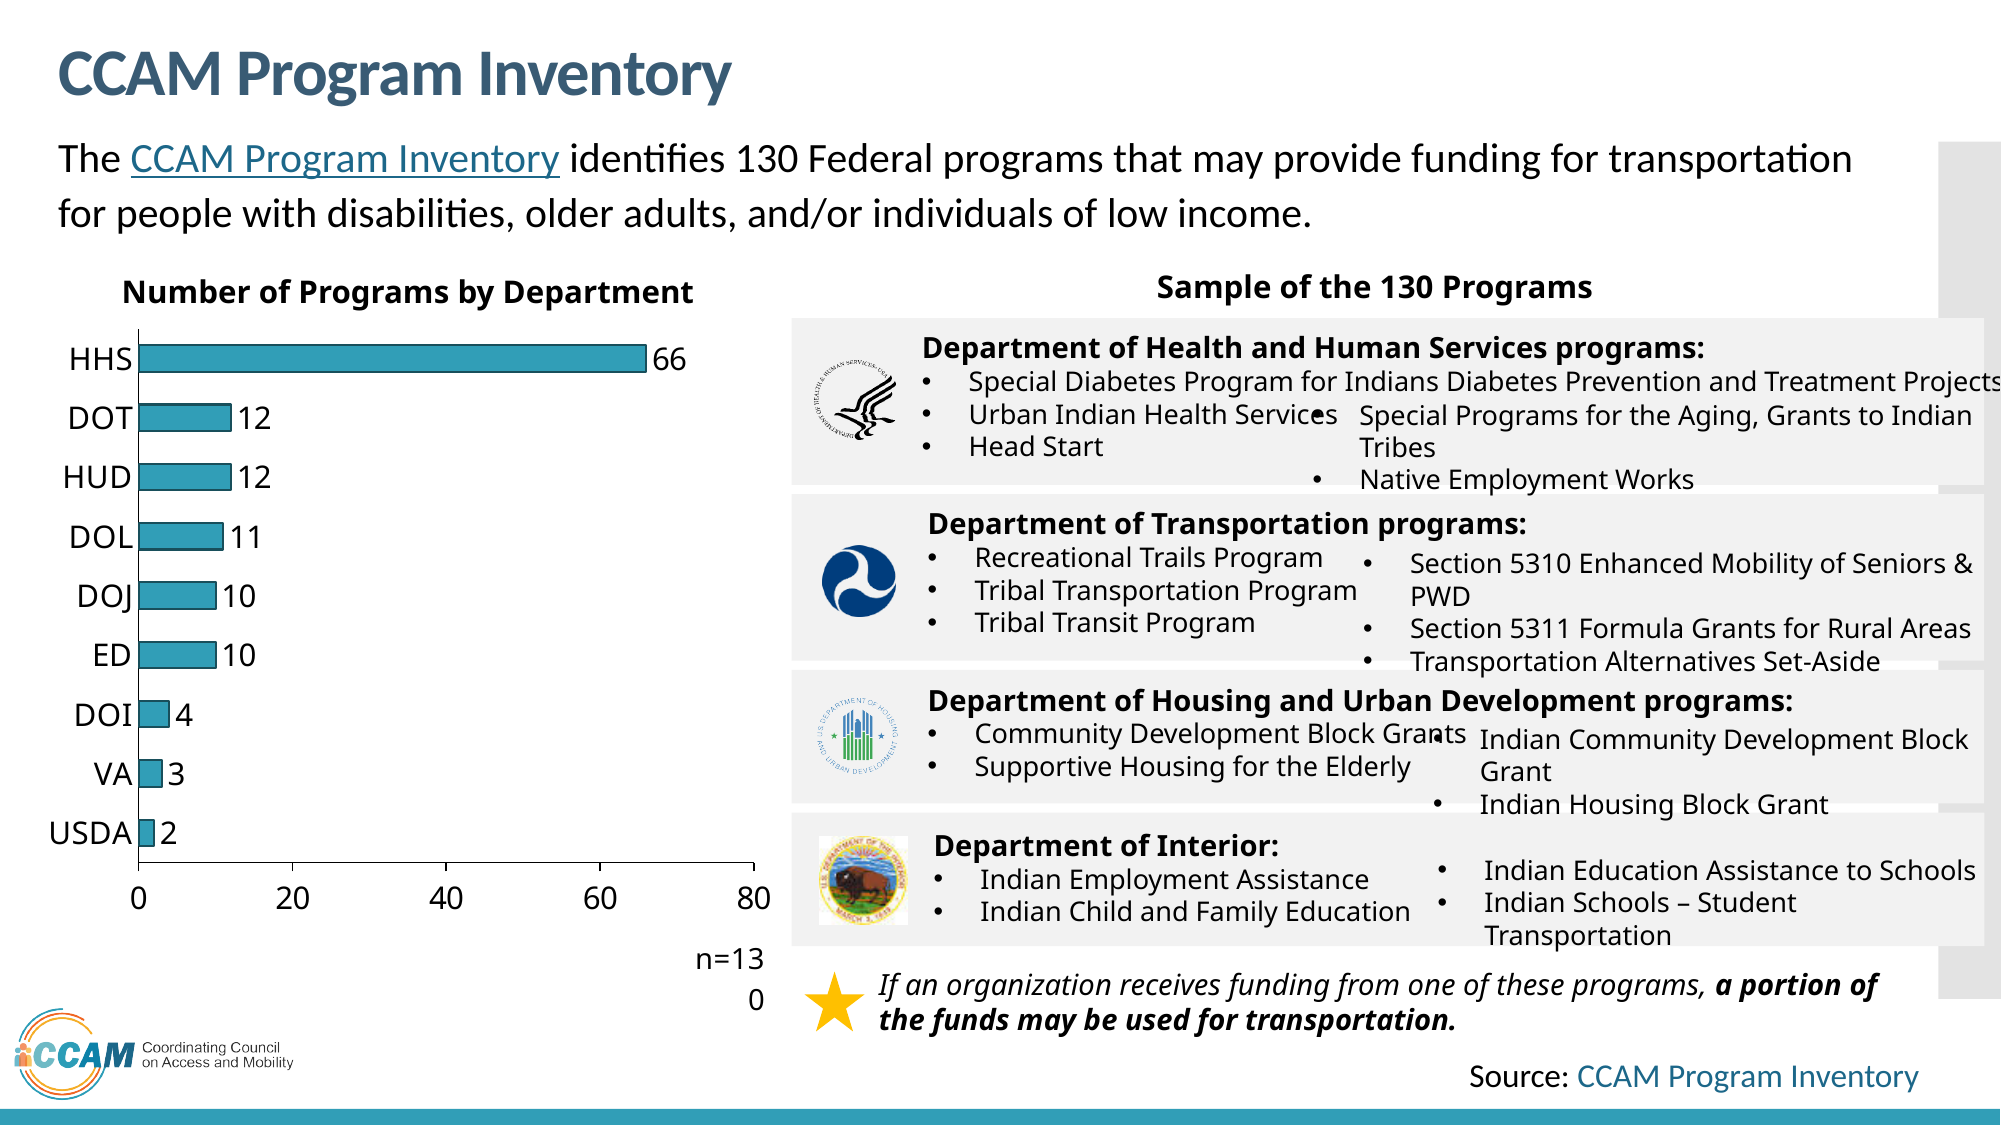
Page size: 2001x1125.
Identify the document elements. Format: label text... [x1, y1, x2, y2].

list The CCAM Program Inventory identifies 130 Federal programs that may provide funding for transportation for people with disabilities, older adults, and/or individuals of low income. [43, 118, 1921, 255]
picture [4, 1002, 300, 1106]
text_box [791, 317, 2000, 1045]
picture [819, 836, 908, 925]
title CCAM Program Inventory [43, 22, 1835, 118]
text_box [24, 264, 781, 1021]
text_box Sample of the 130 Programs [732, 260, 2000, 313]
text_box Source: CCAM Program Inventory [925, 1047, 1935, 1102]
